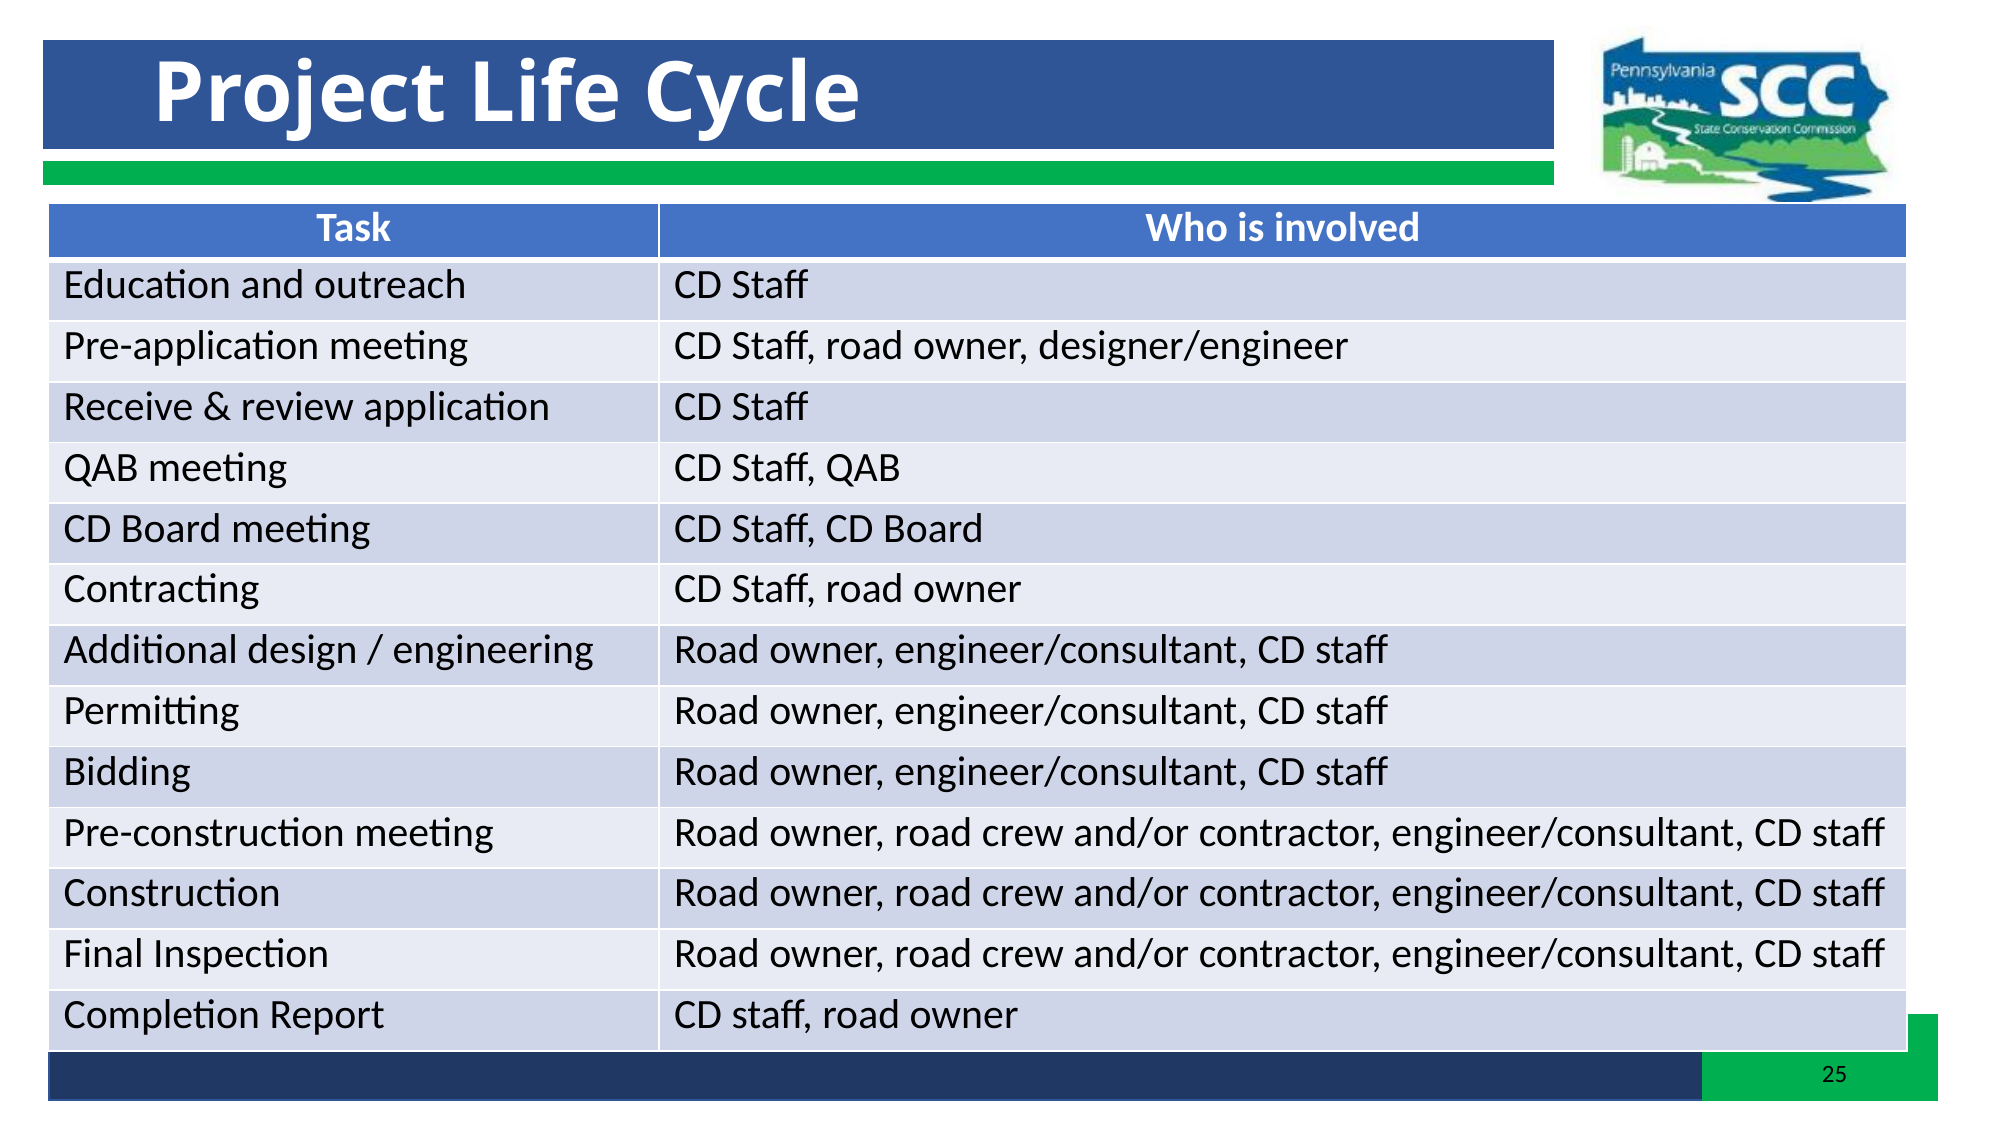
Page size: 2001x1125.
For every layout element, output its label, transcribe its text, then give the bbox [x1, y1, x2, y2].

table_cell CD Staff [660, 263, 1906, 320]
table_cell Pre-construction meeting [49, 808, 658, 867]
table_cell CD Staff, QAB [660, 443, 1906, 502]
table_cell CD Staff [660, 383, 1906, 442]
text_box [48, 1052, 1412, 1101]
table_cell Construction [49, 869, 658, 928]
table_cell Education and outreach [49, 263, 658, 320]
picture [1591, 26, 1900, 235]
text_box [1863, 1014, 1938, 1101]
table_cell Road owner, road crew and/or contractor, engineer/consultant, CD staff [660, 808, 1906, 867]
table_cell CD Staff, road owner [660, 565, 1906, 624]
text_box [1107, 40, 1554, 149]
table_cell CD staff, road owner [660, 991, 1906, 1050]
table_cell CD Staff, CD Board [660, 504, 1906, 563]
table_cell Additional design / engineering [49, 626, 658, 685]
table_cell Final Inspection [49, 930, 658, 989]
text_box [43, 40, 137, 149]
table_cell Completion Report [49, 991, 658, 1050]
table_header Who is involved [660, 204, 1906, 257]
table_cell Road owner, road crew and/or contractor, engineer/consultant, CD staff [660, 930, 1906, 989]
table_cell Road owner, engineer/consultant, CD staff [660, 687, 1906, 746]
table_cell Road owner, engineer/consultant, CD staff [660, 626, 1906, 685]
table_cell Receive & review application [49, 383, 658, 442]
text_box [43, 161, 1554, 185]
table_header Task [49, 204, 658, 257]
table_cell CD Staff, road owner, designer/engineer [660, 322, 1906, 381]
table_cell Pre-application meeting [49, 322, 658, 381]
table_cell Bidding [49, 747, 658, 807]
table_cell Permitting [49, 687, 658, 746]
table_cell Road owner, engineer/consultant, CD staff [660, 747, 1906, 807]
slide_number 25 [1412, 1052, 1863, 1103]
table_cell Contracting [49, 565, 658, 624]
text_box Project Life Cycle [137, 26, 1107, 161]
table_cell Road owner, road crew and/or contractor, engineer/consultant, CD staff [660, 869, 1906, 928]
table_cell CD Board meeting [49, 504, 658, 563]
table_cell QAB meeting [49, 443, 658, 502]
